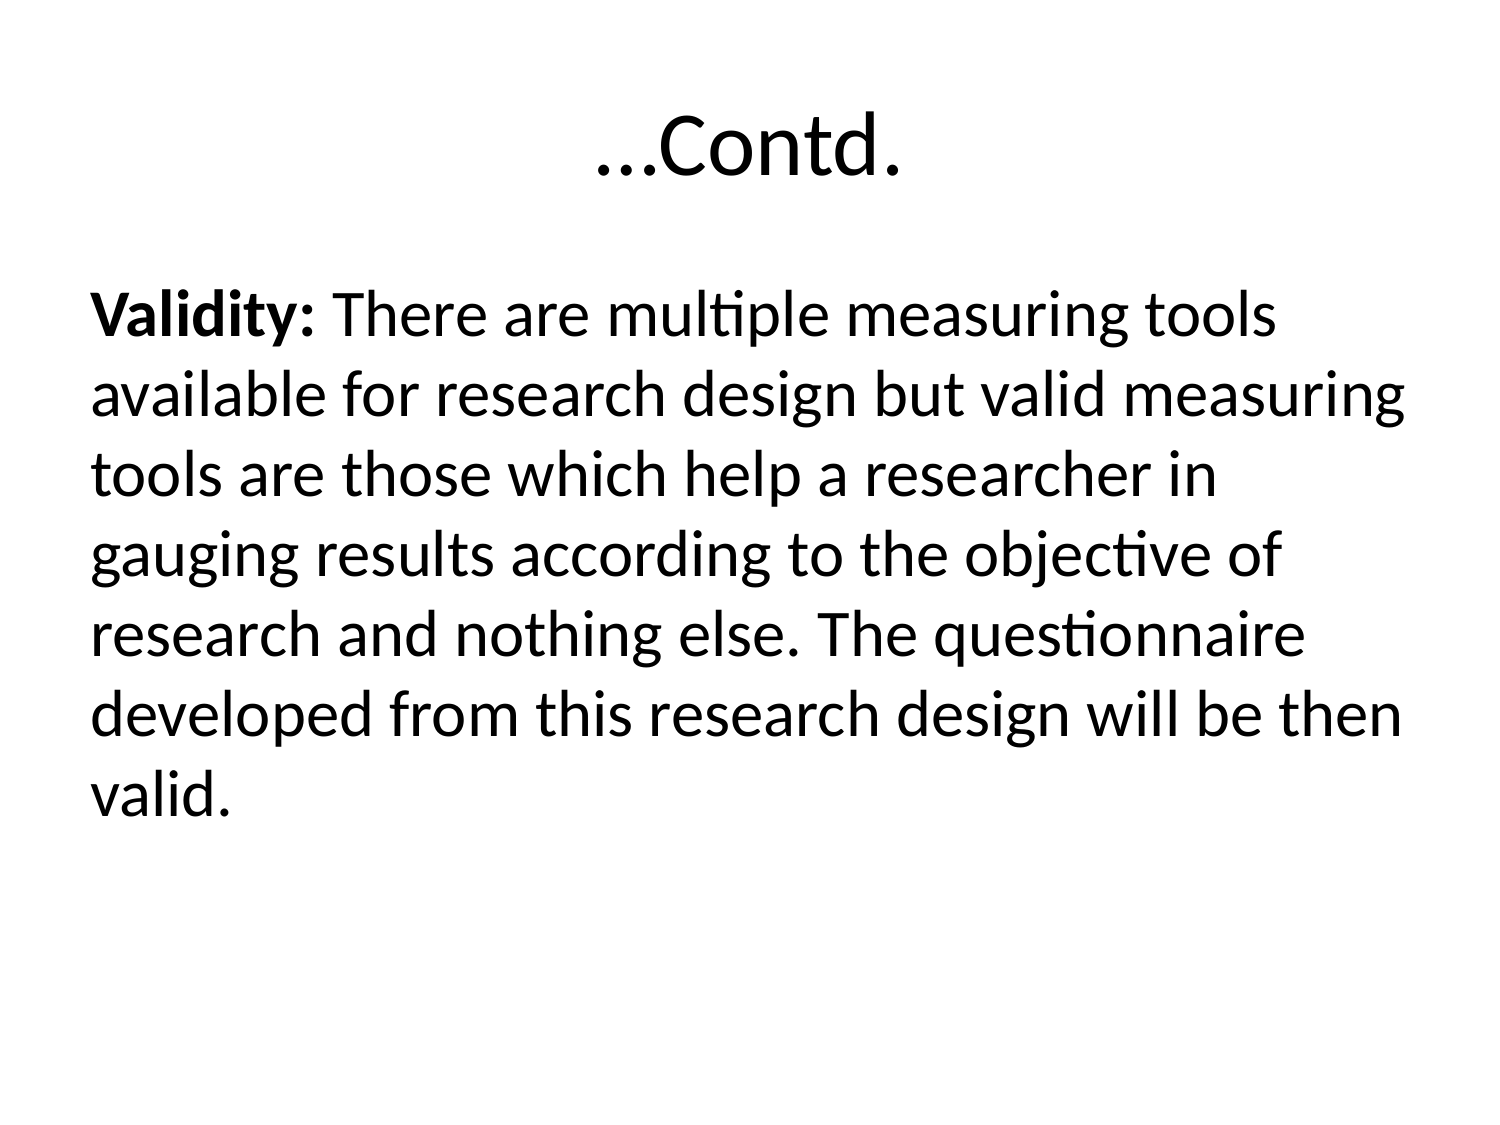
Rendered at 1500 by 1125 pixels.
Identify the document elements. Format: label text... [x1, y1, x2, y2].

list Validity: There are multiple measuring tools available for research design but valid measuring tools are those which help a researcher in gauging results according to the objective of research and nothing else. The questionnaire developed from this research design will be then valid. [75, 262, 1425, 1005]
title …Contd. [75, 45, 1425, 233]
